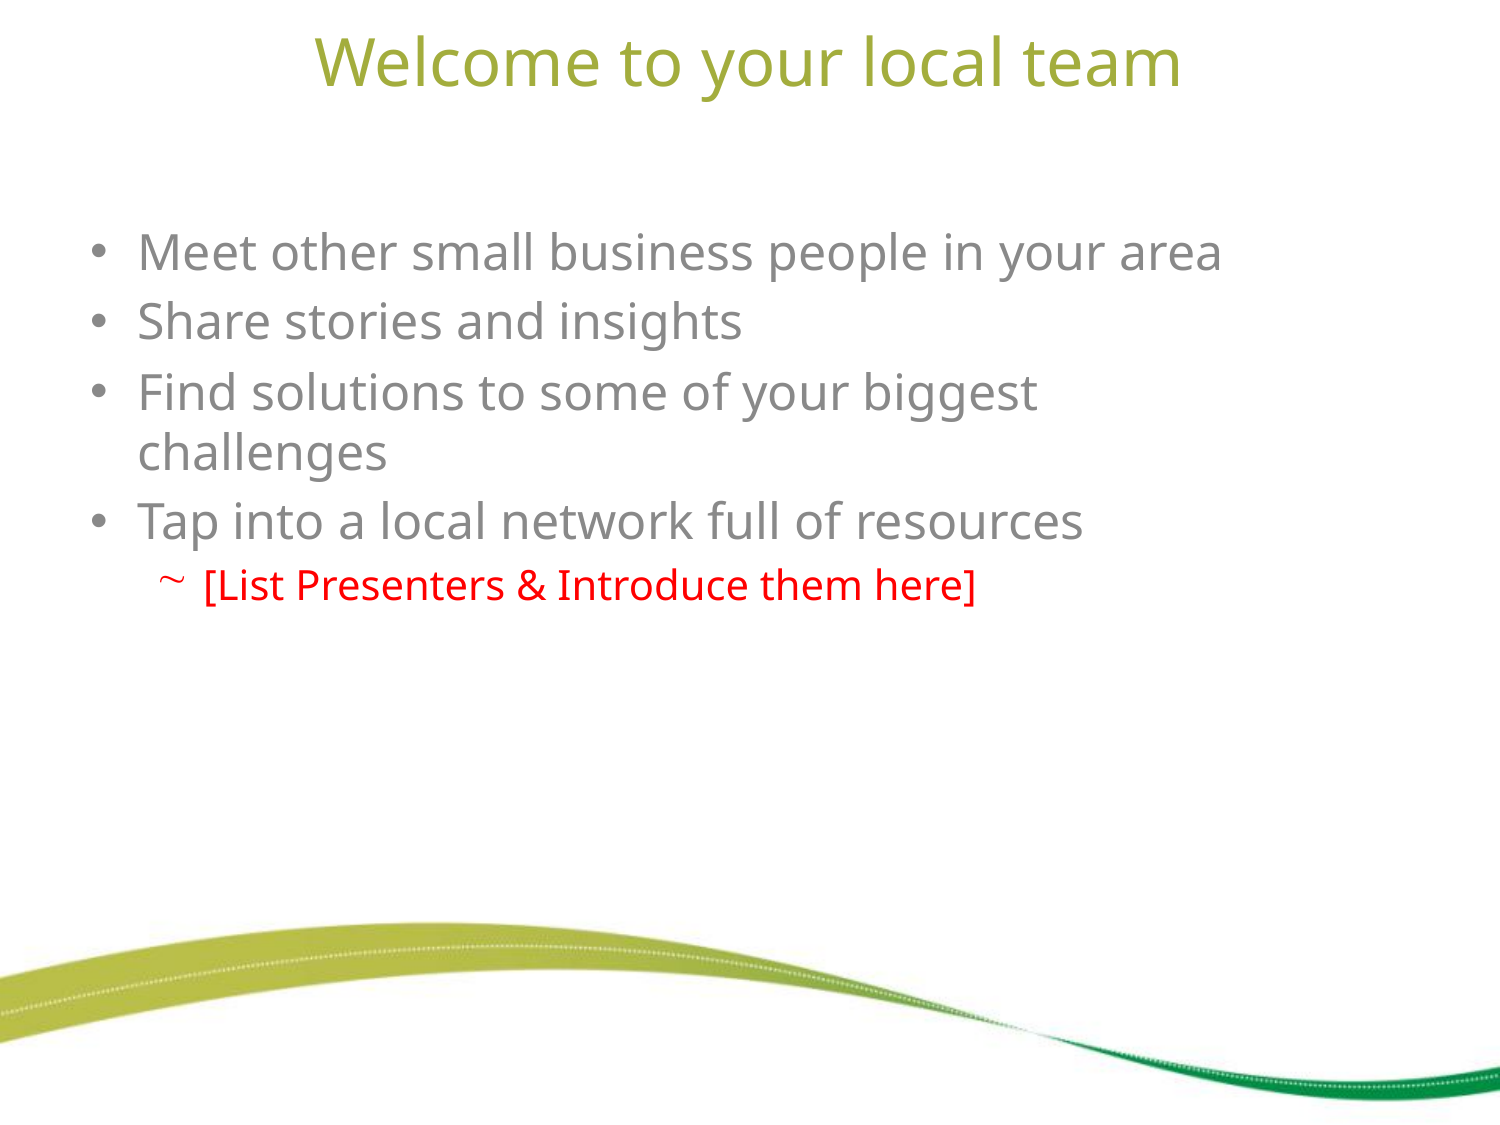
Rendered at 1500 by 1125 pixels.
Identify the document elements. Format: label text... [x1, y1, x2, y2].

title Welcome to your local team [75, 12, 1425, 200]
text_box [137, 377, 1038, 544]
list Meet other small business people in your area Share stories and insights Find solutions to some of your biggest challenges Tap into a local network full of resources [List Presenters & Introduce them here] [75, 212, 1300, 938]
picture [0, 872, 1500, 1125]
